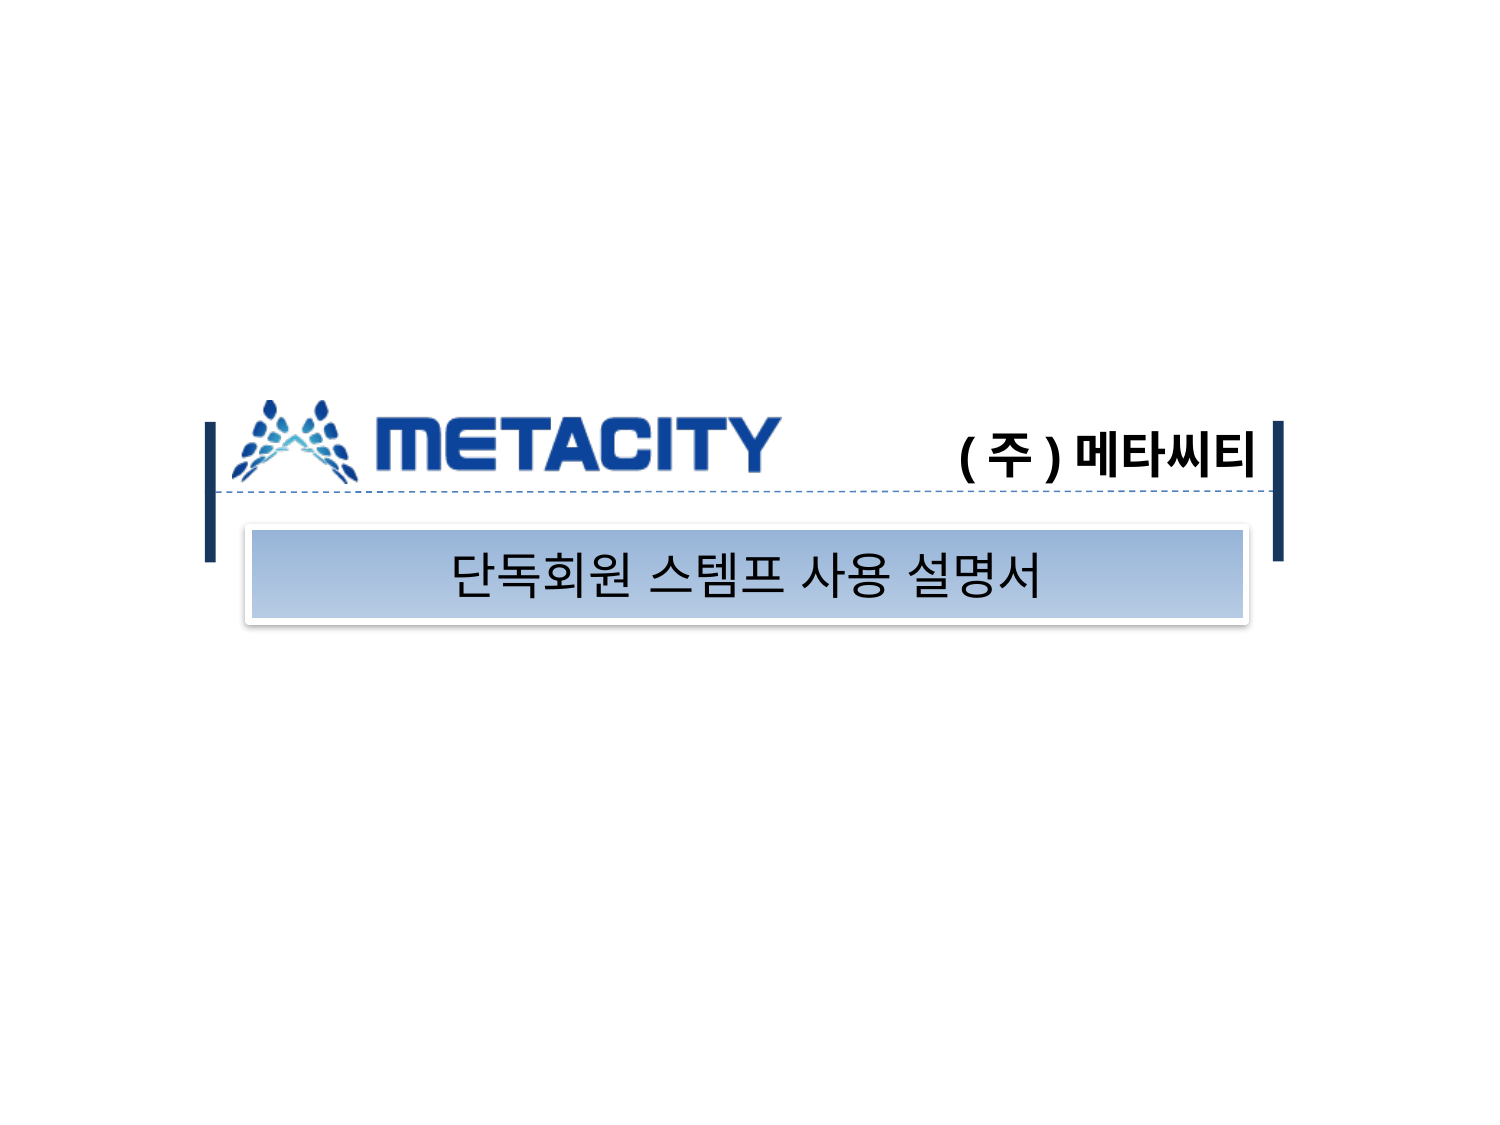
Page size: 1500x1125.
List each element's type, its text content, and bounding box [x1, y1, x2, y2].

text_box (주)메타씨티 [943, 416, 1273, 489]
text_box [1271, 498, 1286, 563]
text_box [1271, 419, 1286, 492]
text_box [203, 420, 218, 491]
text_box 단독회원 스템프 사용 설명서 [245, 524, 1249, 625]
text_box [203, 499, 218, 565]
picture [231, 400, 782, 484]
